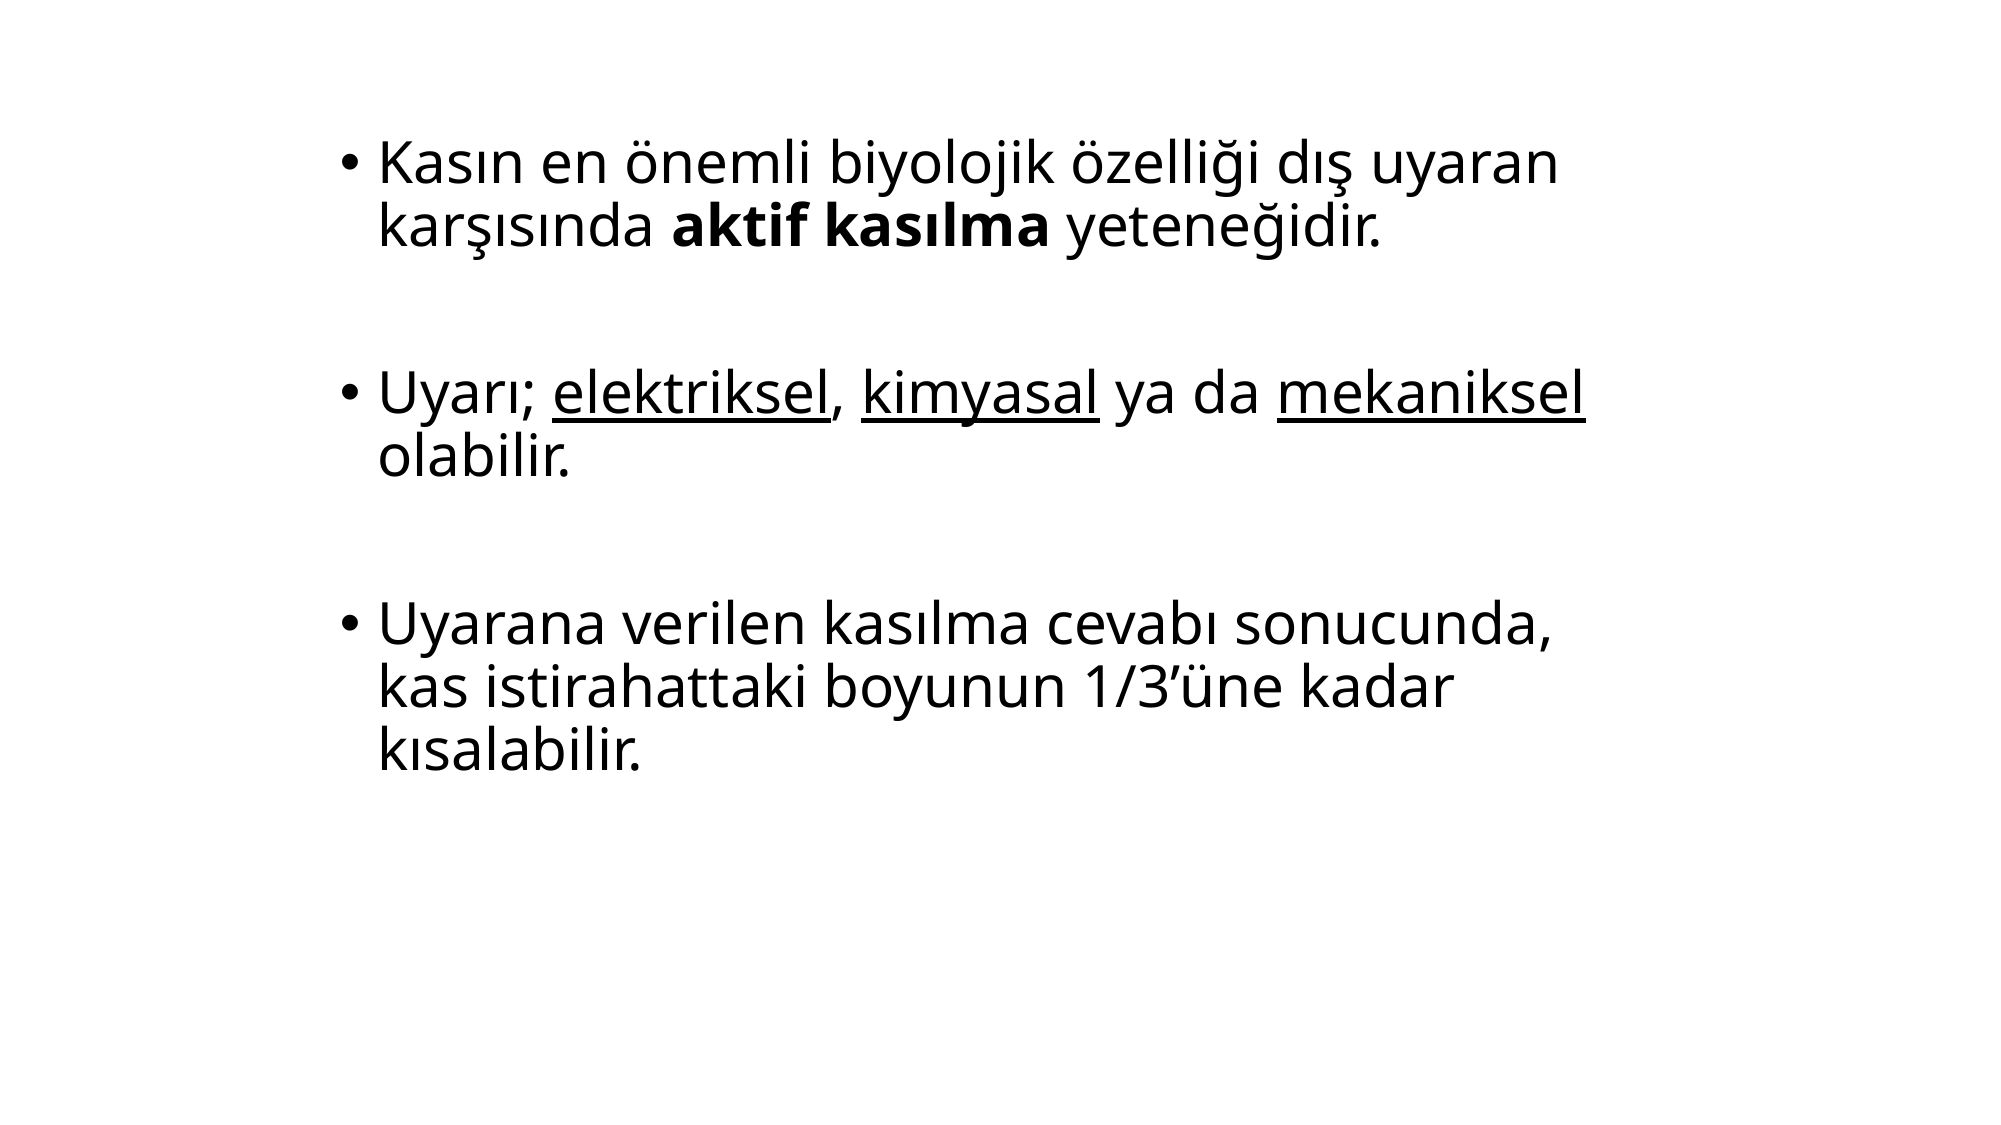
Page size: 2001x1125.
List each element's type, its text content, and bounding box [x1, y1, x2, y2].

list Kasın en önemli biyolojik özelliği dış uyaran karşısında aktif kasılma yeteneğidir. Uyarı; elektriksel, kimyasal ya da mekaniksel olabilir. Uyarana verilen kasılma cevabı sonucunda, kas istirahattaki boyunun 1/3’üne kadar kısalabilir. [324, 125, 1675, 1005]
